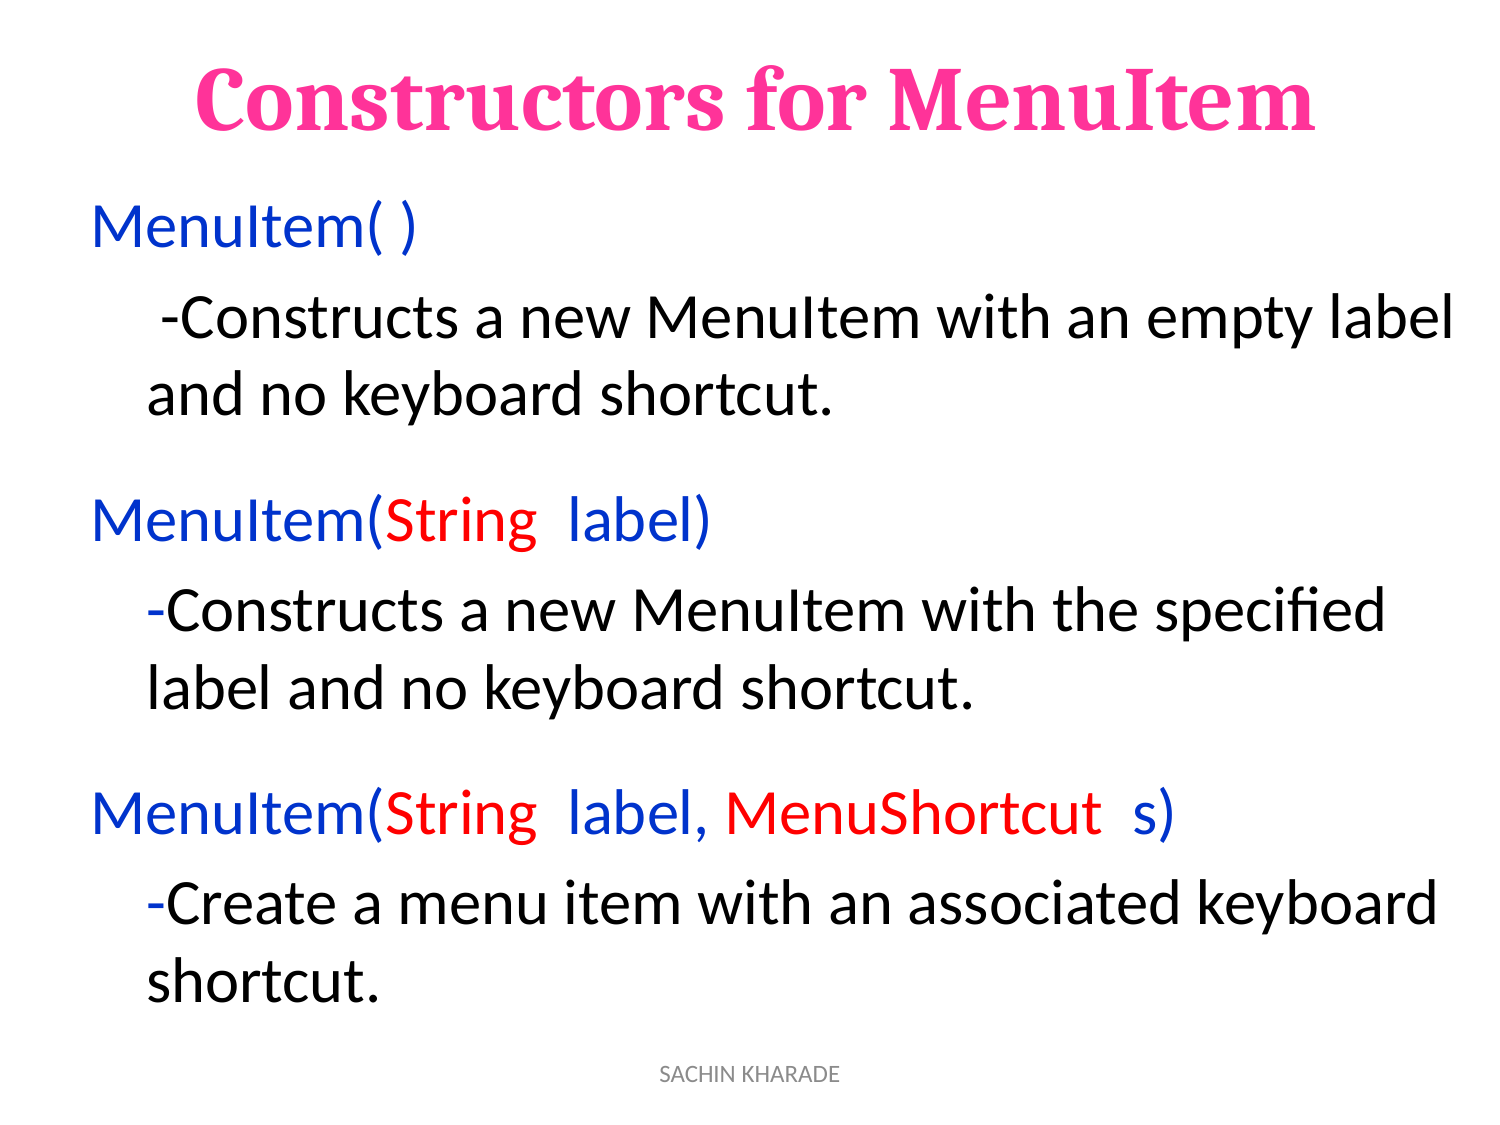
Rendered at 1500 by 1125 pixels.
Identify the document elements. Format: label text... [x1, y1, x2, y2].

list MenuItem( ) -Constructs a new MenuItem with an empty label and no keyboard shortcut. MenuItem(String label) -Constructs a new MenuItem with the specified label and no keyboard shortcut. MenuItem(String label, MenuShortcut s) -Create a menu item with an associated keyboard shortcut. [75, 175, 1500, 1125]
footer SACHIN KHARADE [512, 1042, 988, 1103]
title Constructors for MenuItem [82, 0, 1432, 188]
